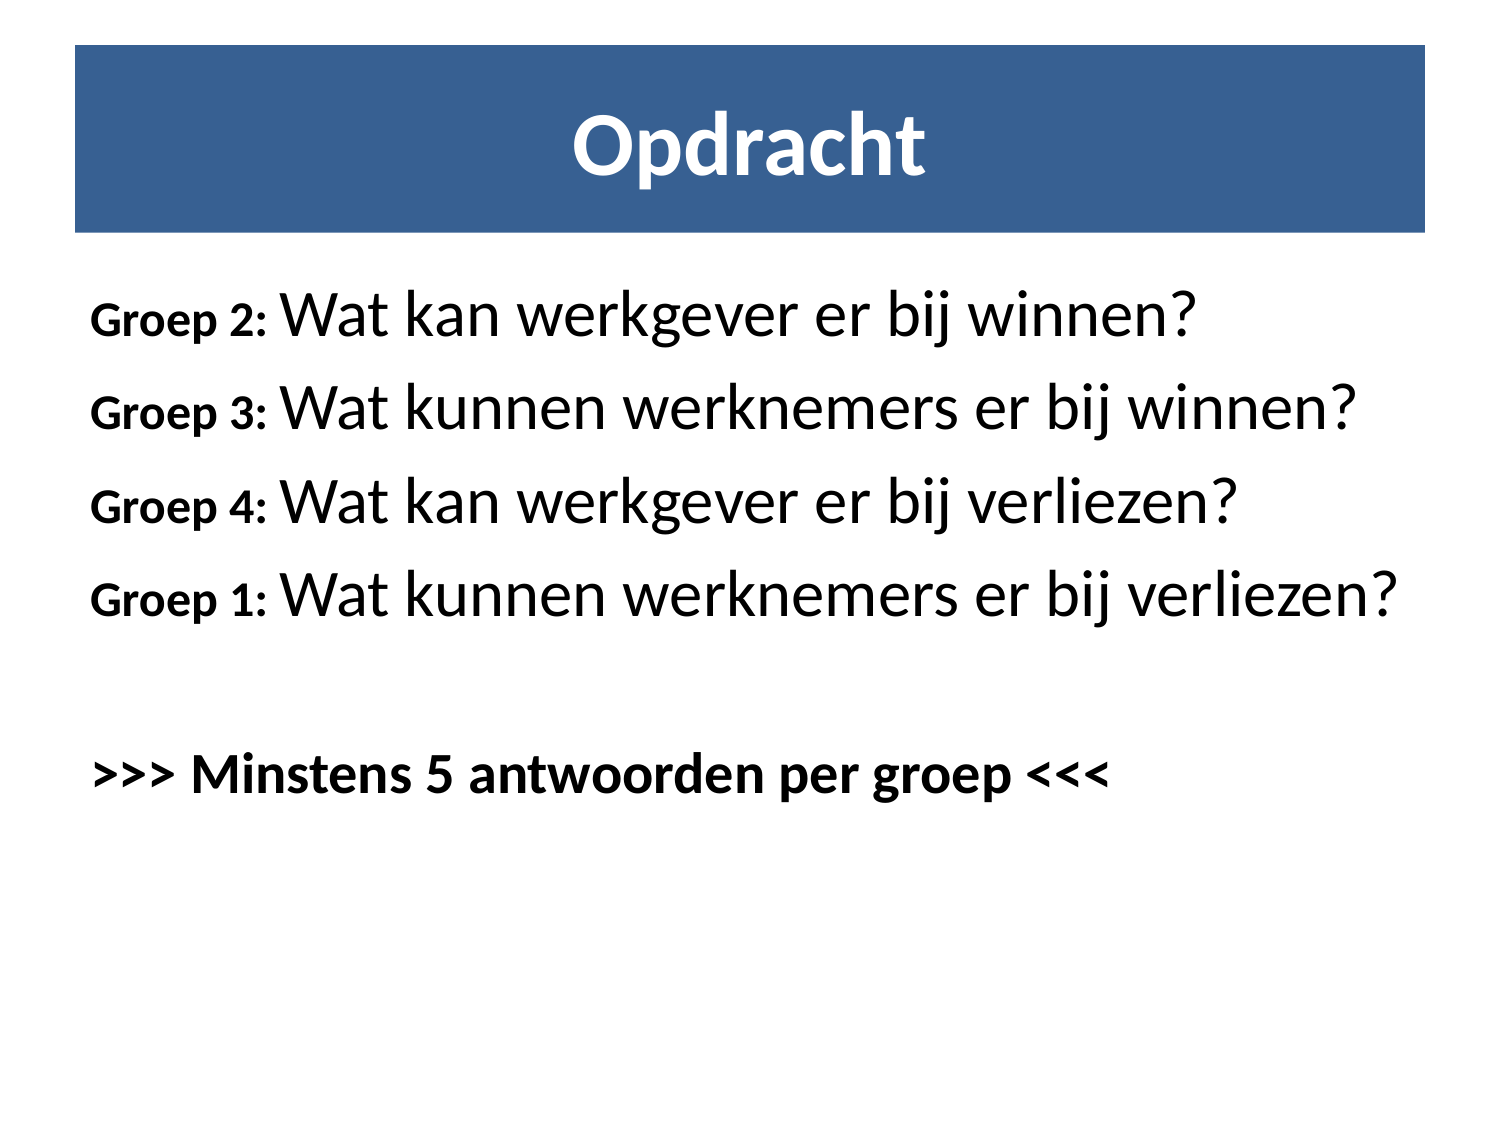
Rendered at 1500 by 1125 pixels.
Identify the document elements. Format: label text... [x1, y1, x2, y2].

title Opdracht [75, 45, 1425, 233]
list Groep 2: Wat kan werkgever er bij winnen? Groep 3: Wat kunnen werknemers er bij winnen? Groep 4: Wat kan werkgever er bij verliezen? Groep 1: Wat kunnen werknemers er bij verliezen? >>> Minstens 5 antwoorden per groep <<< [75, 262, 1425, 1005]
